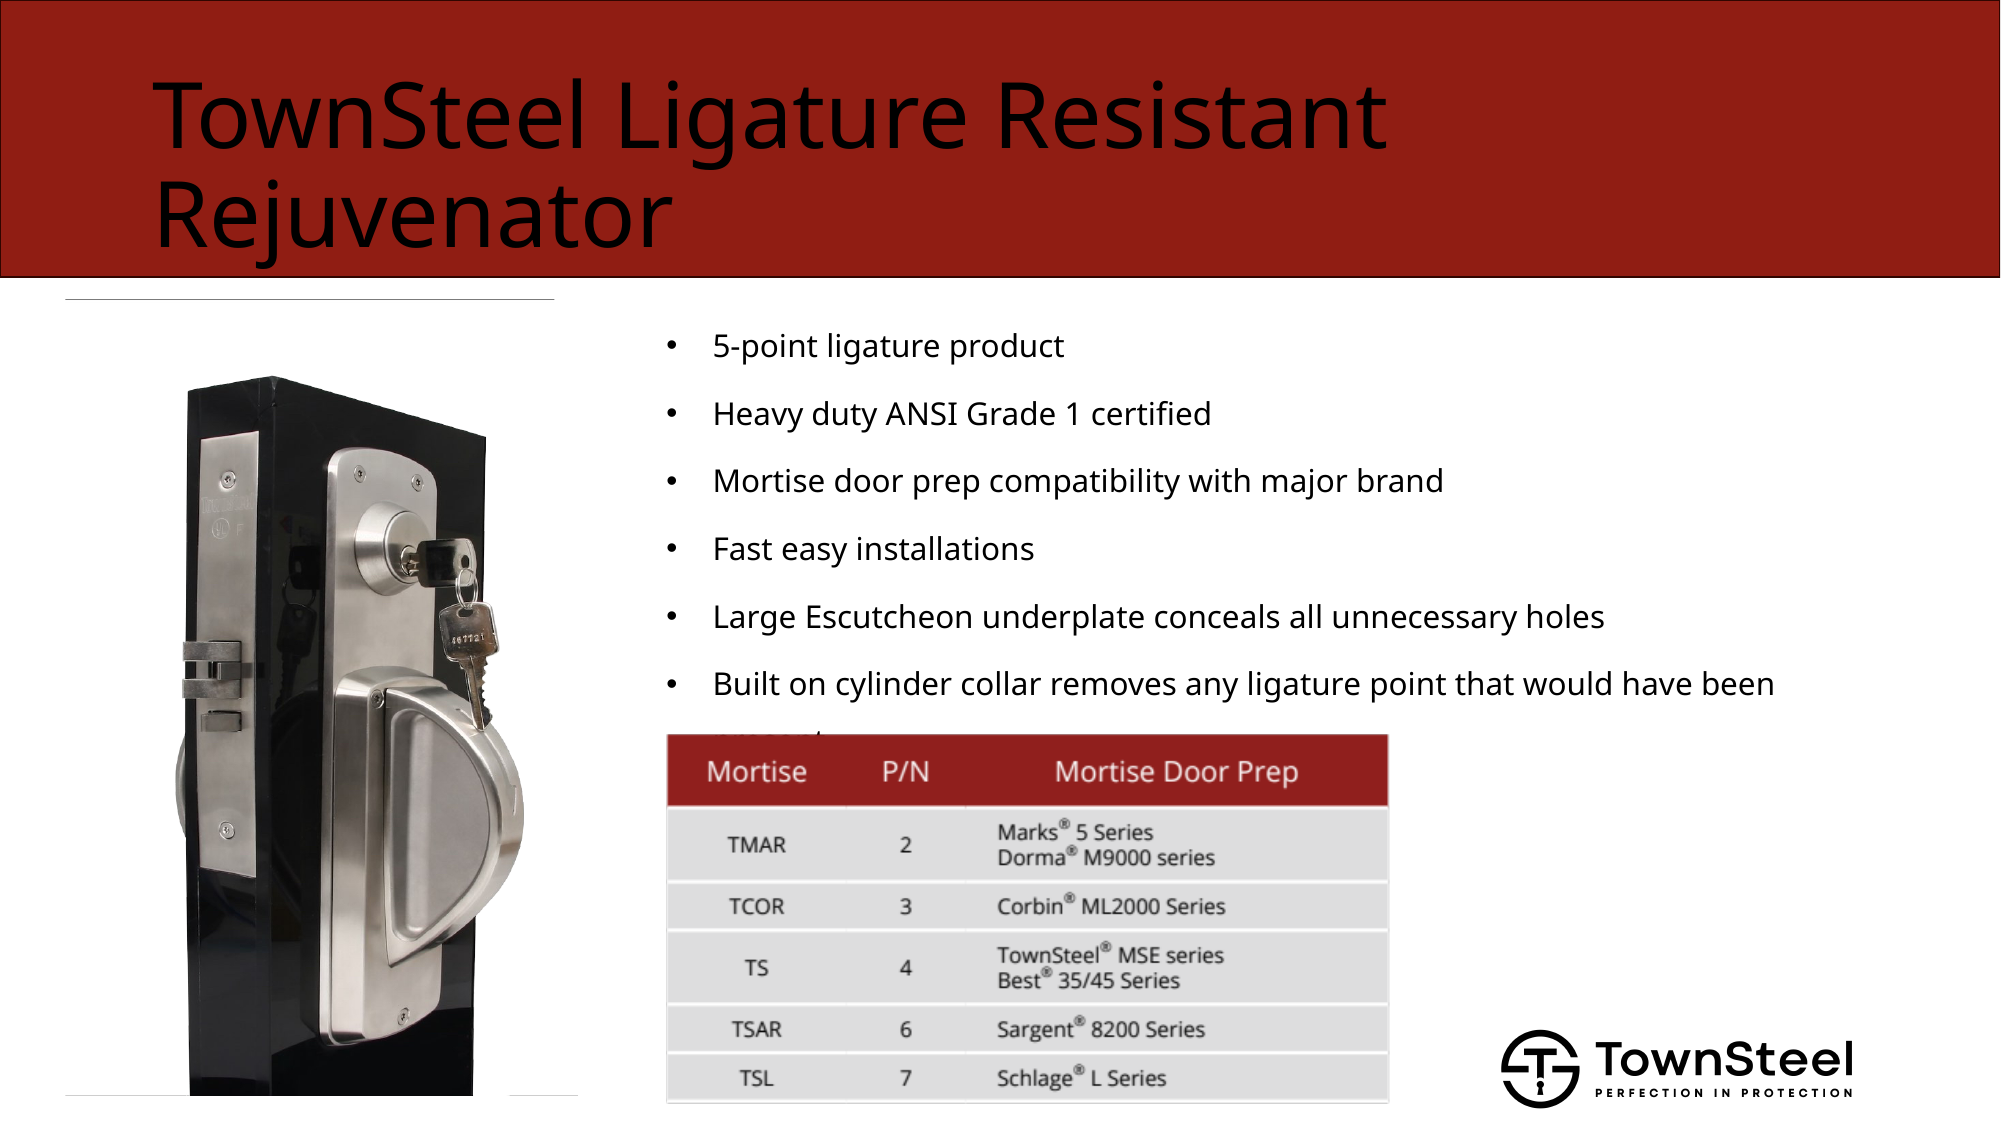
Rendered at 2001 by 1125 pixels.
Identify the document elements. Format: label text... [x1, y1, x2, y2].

picture [1490, 1013, 1863, 1125]
picture [651, 692, 1402, 1125]
title TownSteel Ligature Resistant Rejuvenator [137, 59, 1863, 278]
list 5-point ligature product Heavy duty ANSI Grade 1 certified Mortise door prep compatibility with major brand Fast easy installations Large Escutcheon underplate conceals all unnecessary holes Built on cylinder collar removes any ligature point that would have been present [651, 299, 1911, 768]
picture [65, 299, 595, 1097]
